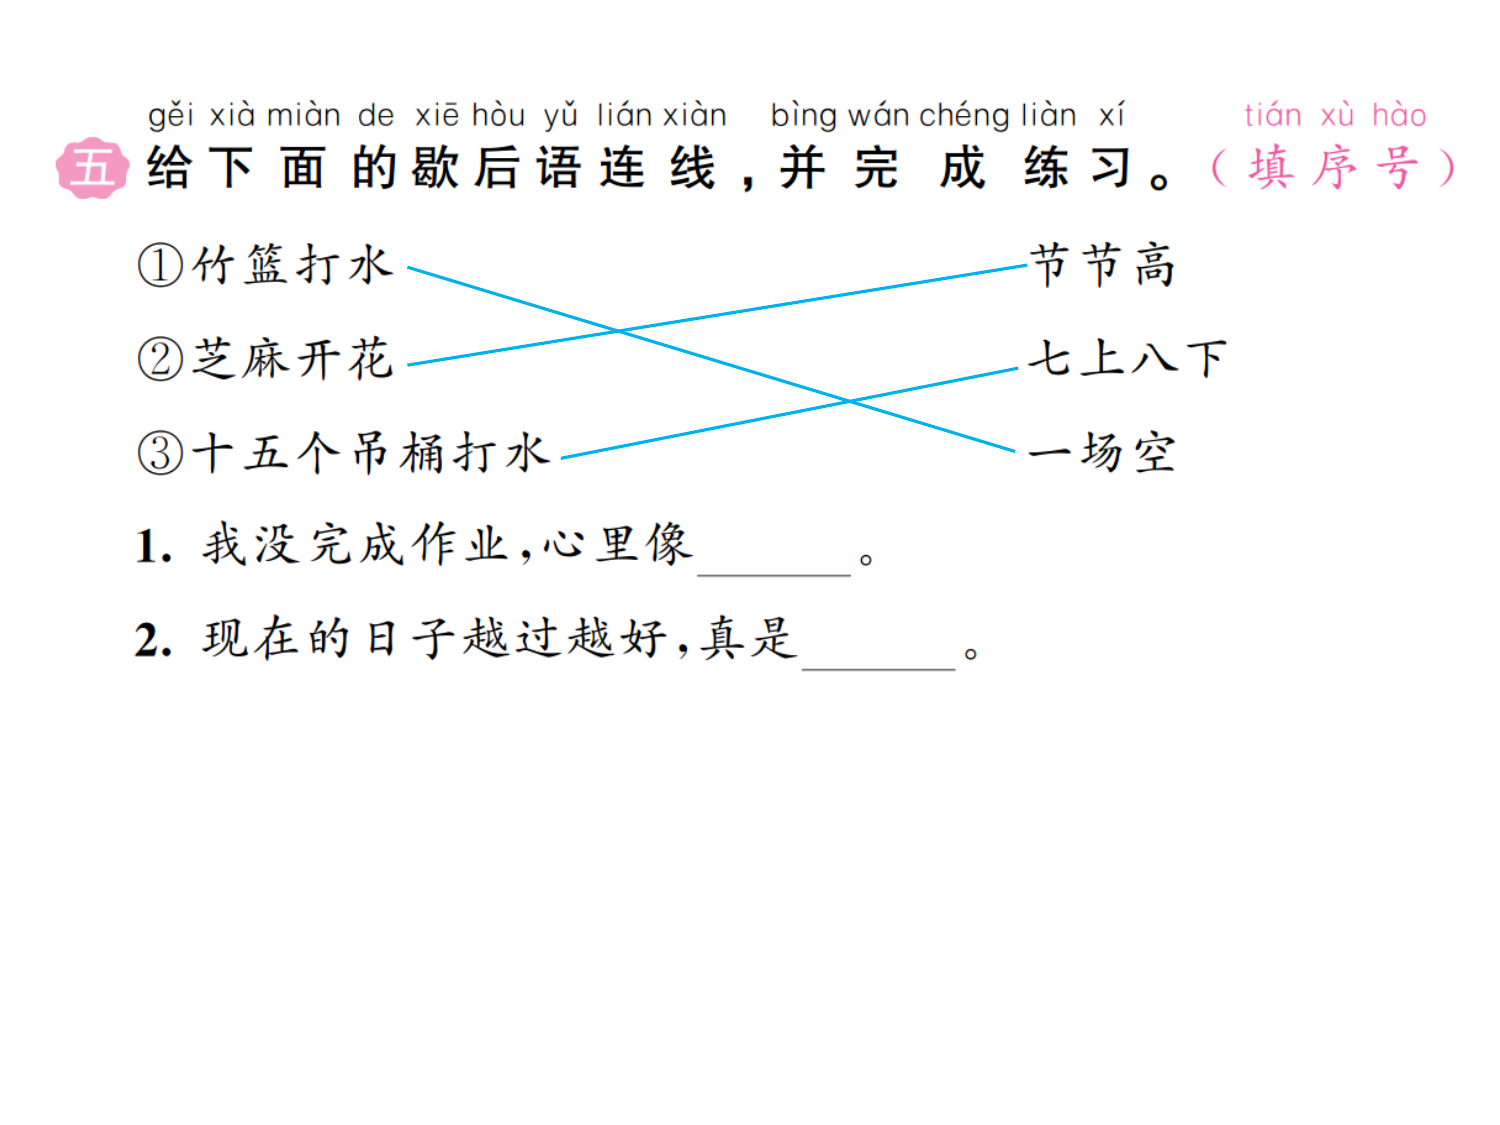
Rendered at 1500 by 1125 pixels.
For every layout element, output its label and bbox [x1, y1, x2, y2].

text_box [407, 265, 1028, 366]
picture [41, 89, 1459, 492]
text_box [407, 366, 1016, 452]
picture [41, 503, 1459, 685]
text_box [560, 368, 1019, 459]
